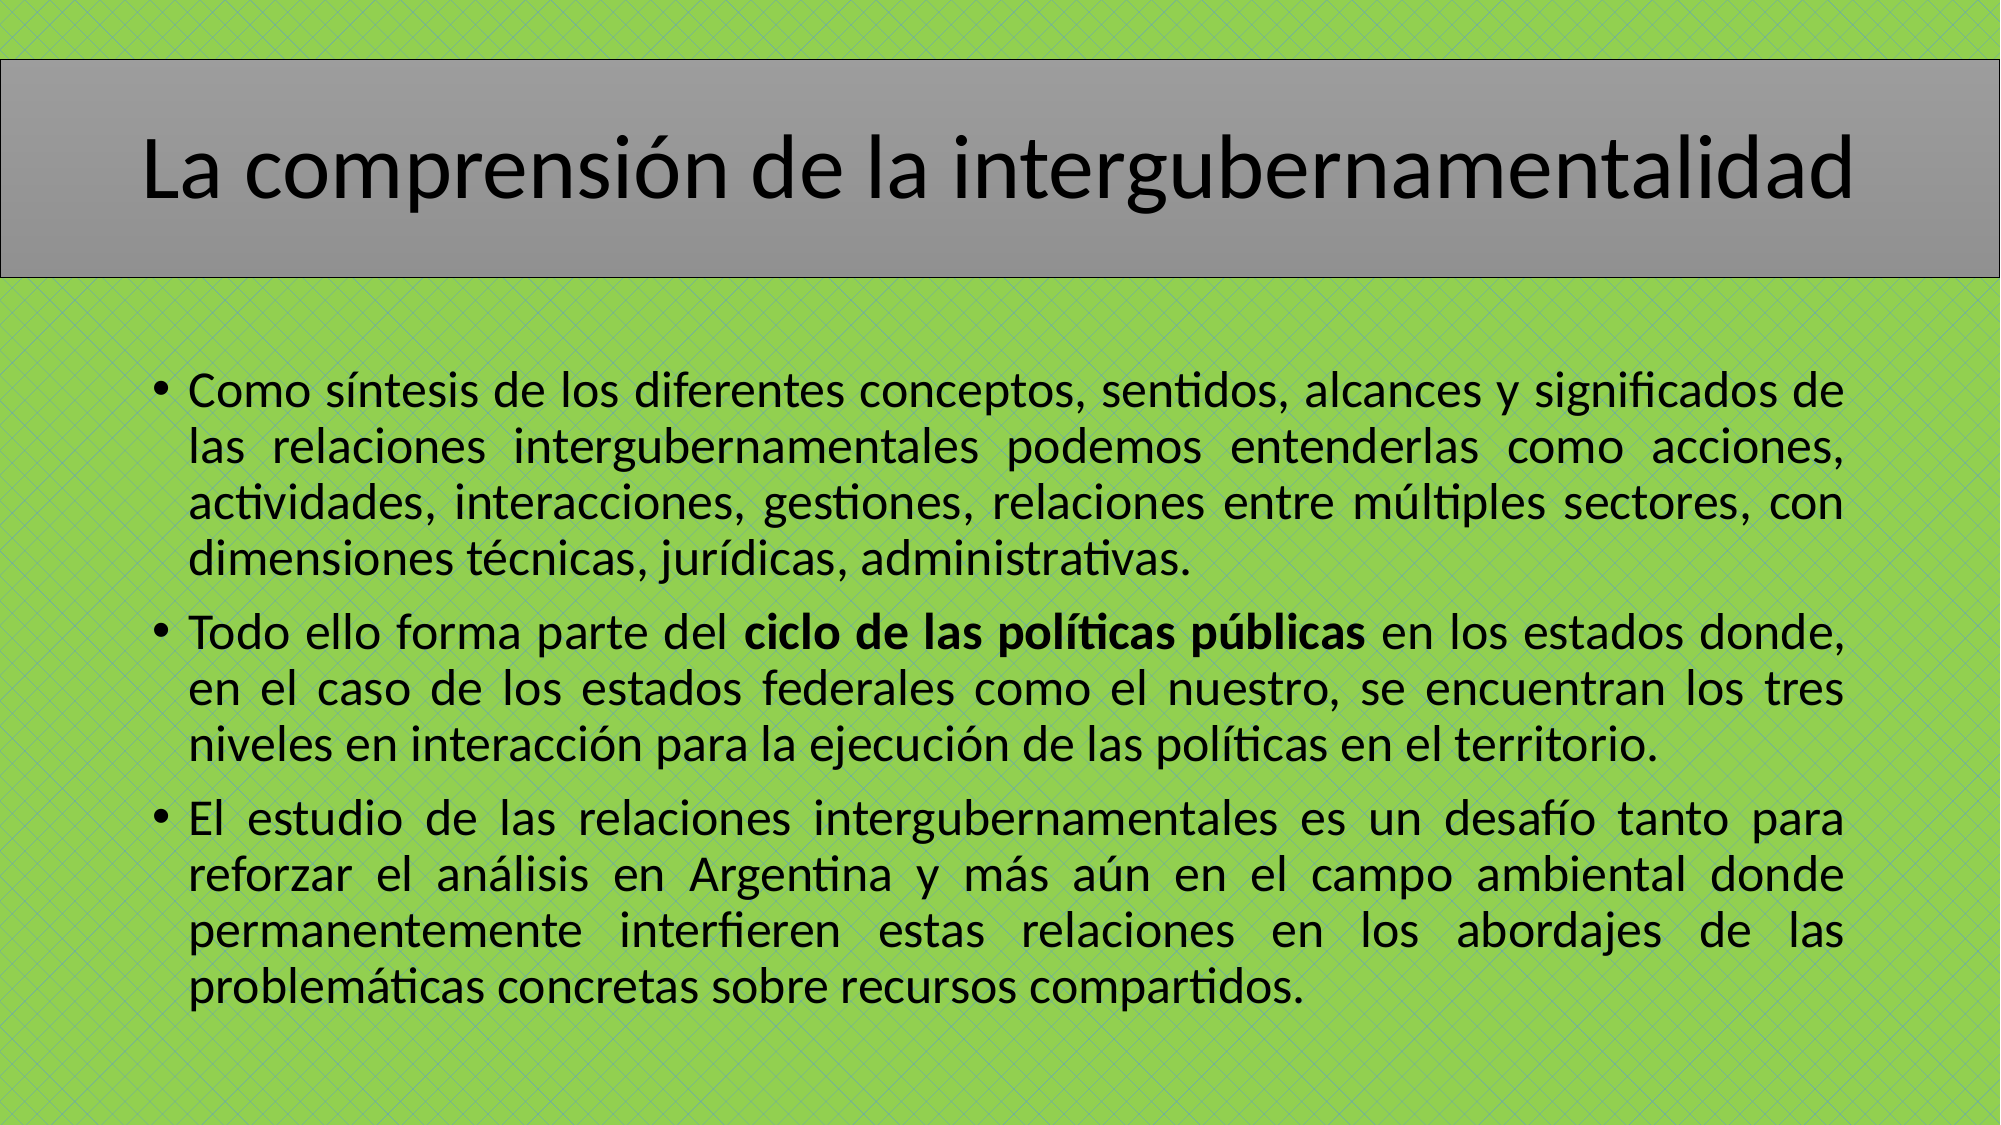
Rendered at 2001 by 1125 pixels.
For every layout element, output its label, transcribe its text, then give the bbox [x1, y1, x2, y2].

list Como síntesis de los diferentes conceptos, sentidos, alcances y significados de las relaciones intergubernamentales podemos entenderlas como acciones, actividades, interacciones, gestiones, relaciones entre múltiples sectores, con dimensiones técnicas, jurídicas, administrativas. Todo ello forma parte del ciclo de las políticas públicas en los estados donde, en el caso de los estados federales como el nuestro, se encuentran los tres niveles en interacción para la ejecución de las políticas en el territorio. El estudio de las relaciones intergubernamentales es un desafío tanto para reforzar el análisis en Argentina y más aún en el campo ambiental donde permanentemente interfieren estas relaciones en los abordajes de las problemáticas concretas sobre recursos compartidos. [137, 355, 1863, 1070]
title La comprensión de la intergubernamentalidad [0, 59, 2000, 278]
